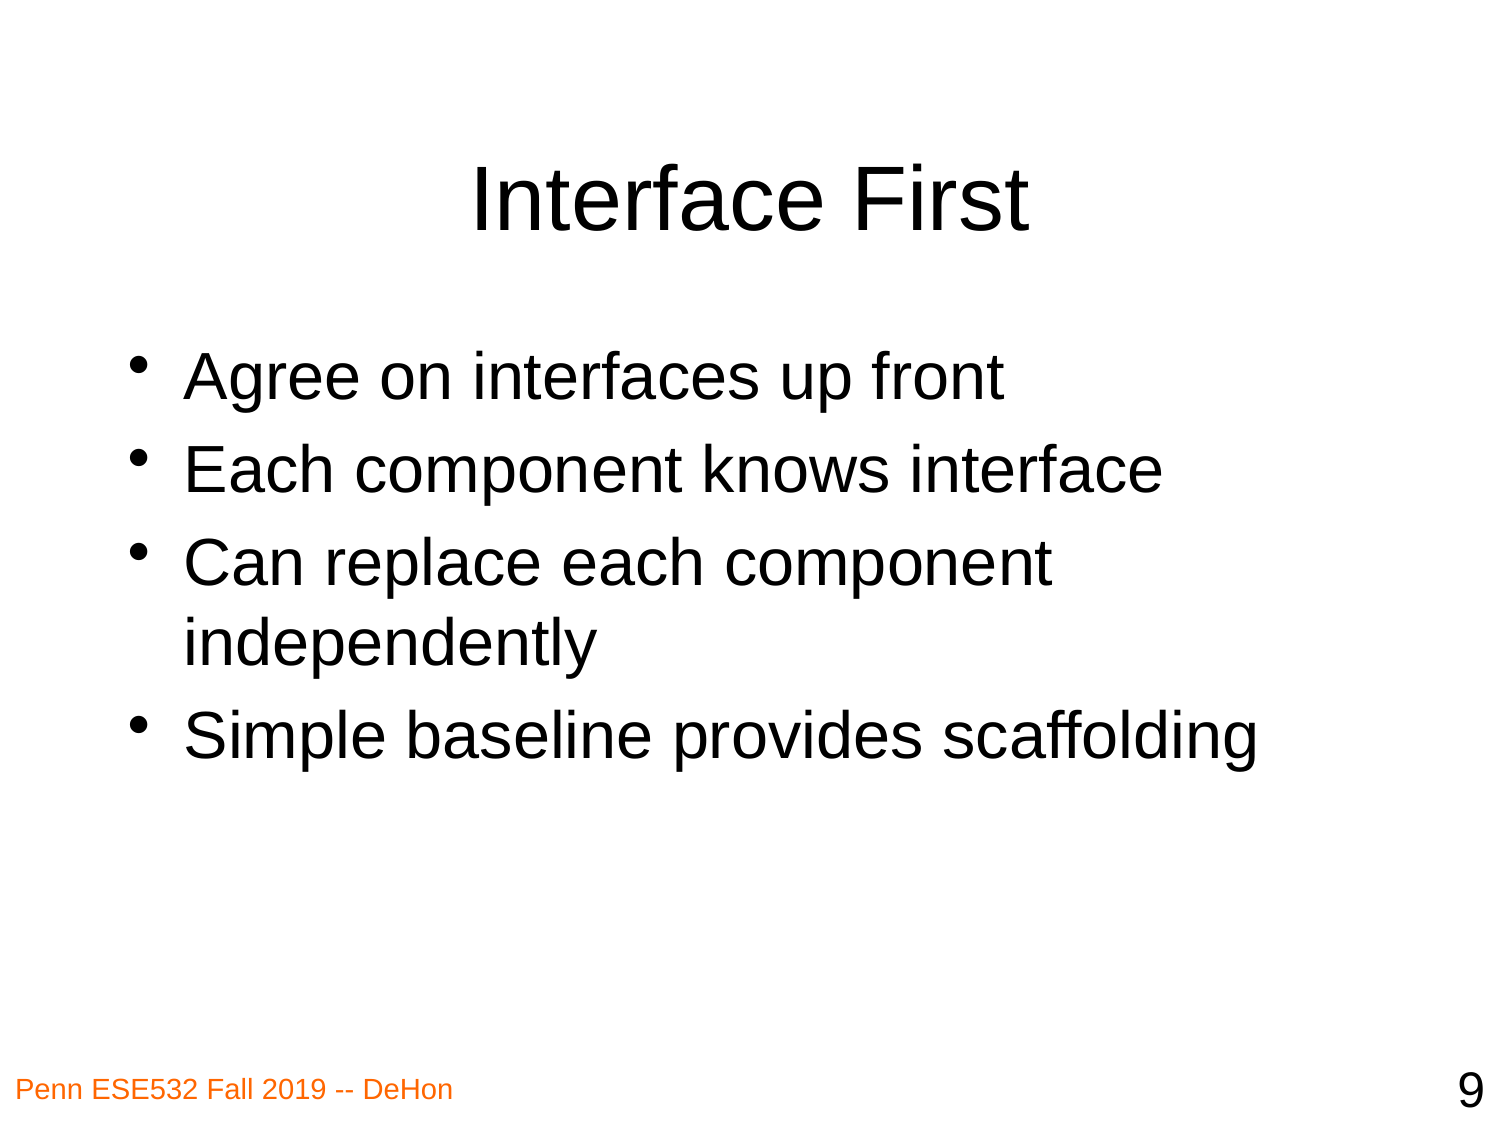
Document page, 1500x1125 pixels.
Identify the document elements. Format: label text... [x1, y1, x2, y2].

slide_number Penn ESE532 Fall 2019 -- DeHon [0, 1062, 576, 1125]
list Agree on interfaces up front Each component knows interface Can replace each component independently Simple baseline provides scaffolding [112, 324, 1388, 1001]
title Interface First [112, 99, 1388, 288]
slide_number 9 [1187, 1049, 1500, 1125]
